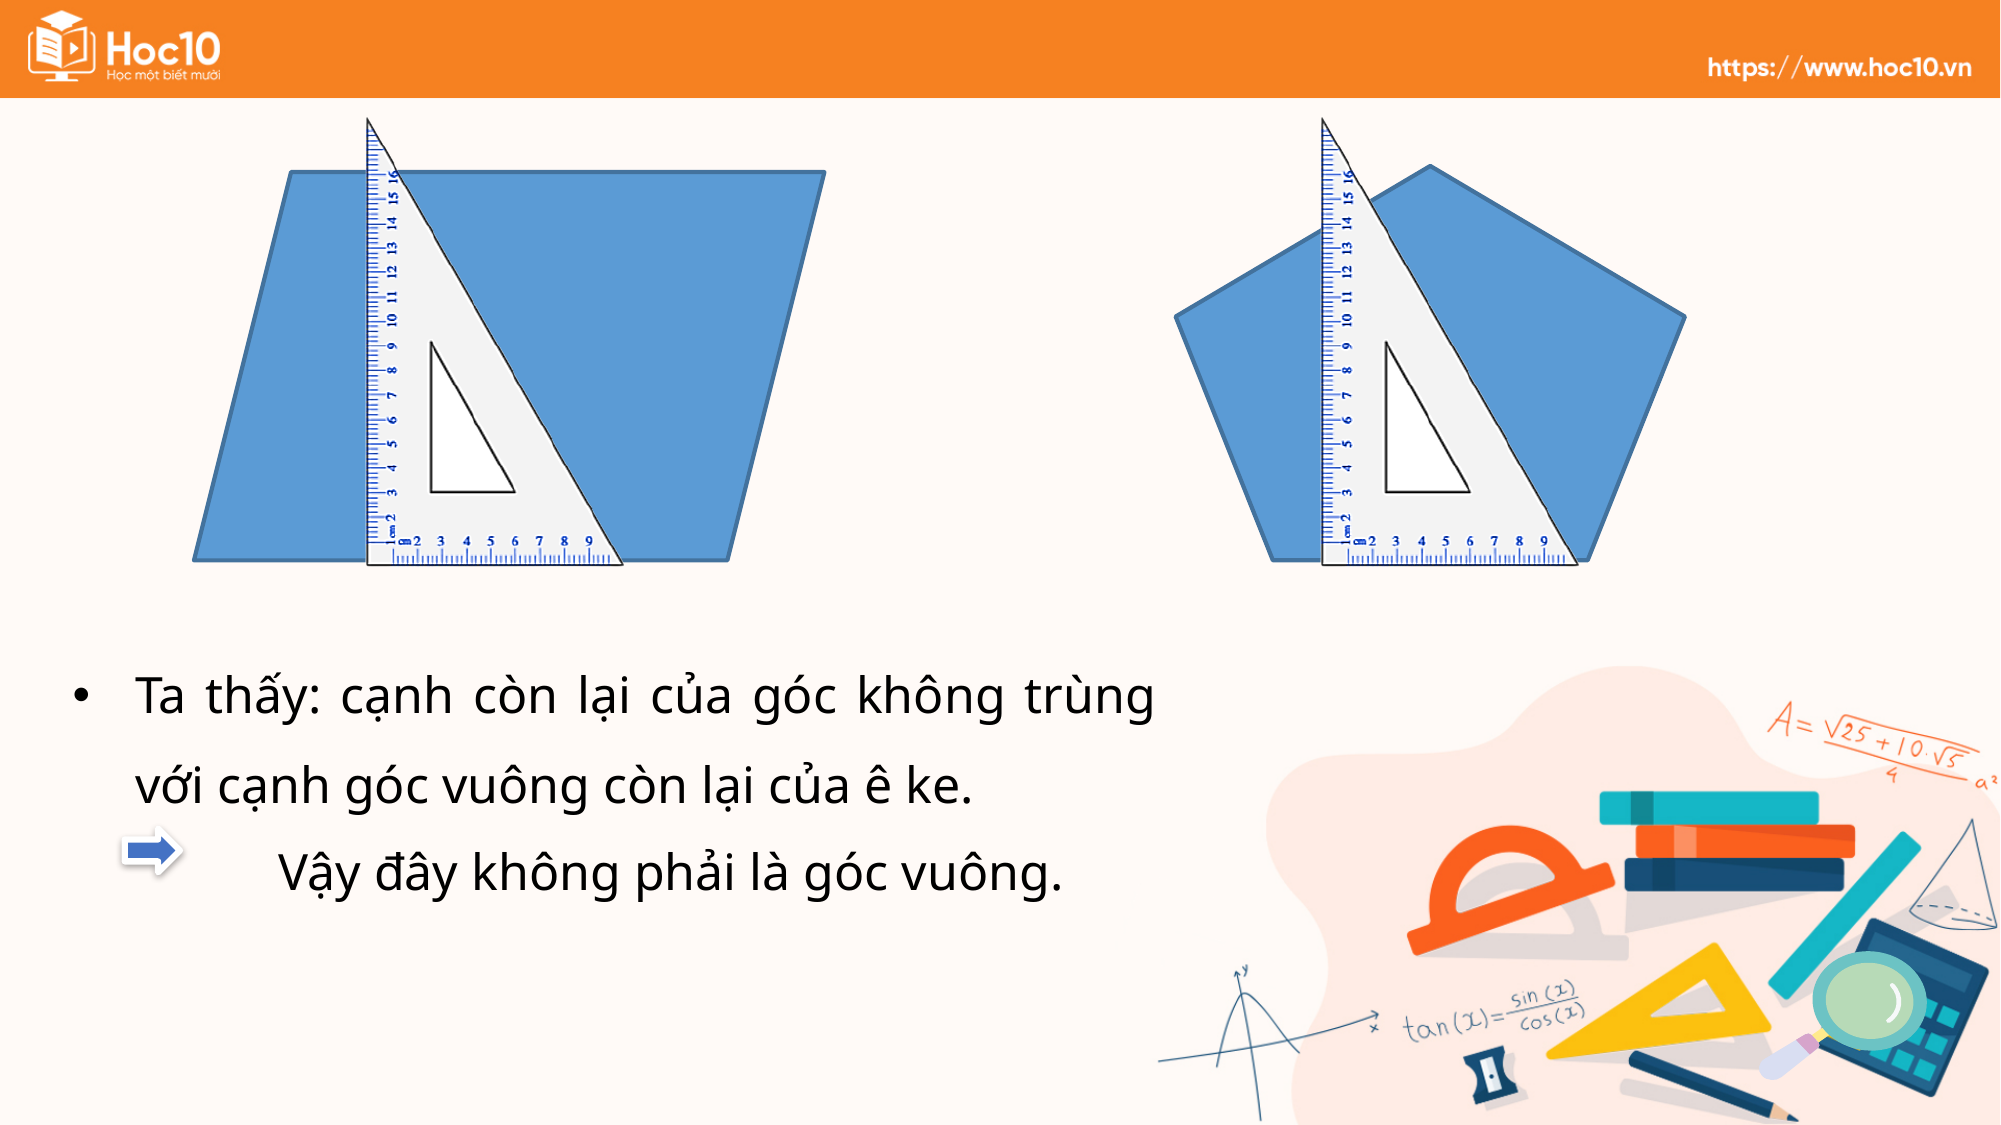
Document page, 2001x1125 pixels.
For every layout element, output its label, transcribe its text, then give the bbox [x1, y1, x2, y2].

text_box [121, 825, 184, 876]
picture [0, 0, 2001, 1125]
text_box [191, 169, 309, 563]
text_box [1173, 261, 1264, 544]
text_box [677, 169, 827, 563]
text_box Ta thấy: cạnh còn lại của góc không trùng với cạnh góc vuông còn lại của ê ke. [57, 626, 1172, 822]
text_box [1772, 935, 1918, 1097]
text_box Vậy đây không phải là góc vuông. [263, 803, 1079, 908]
text_box [1630, 281, 1687, 460]
